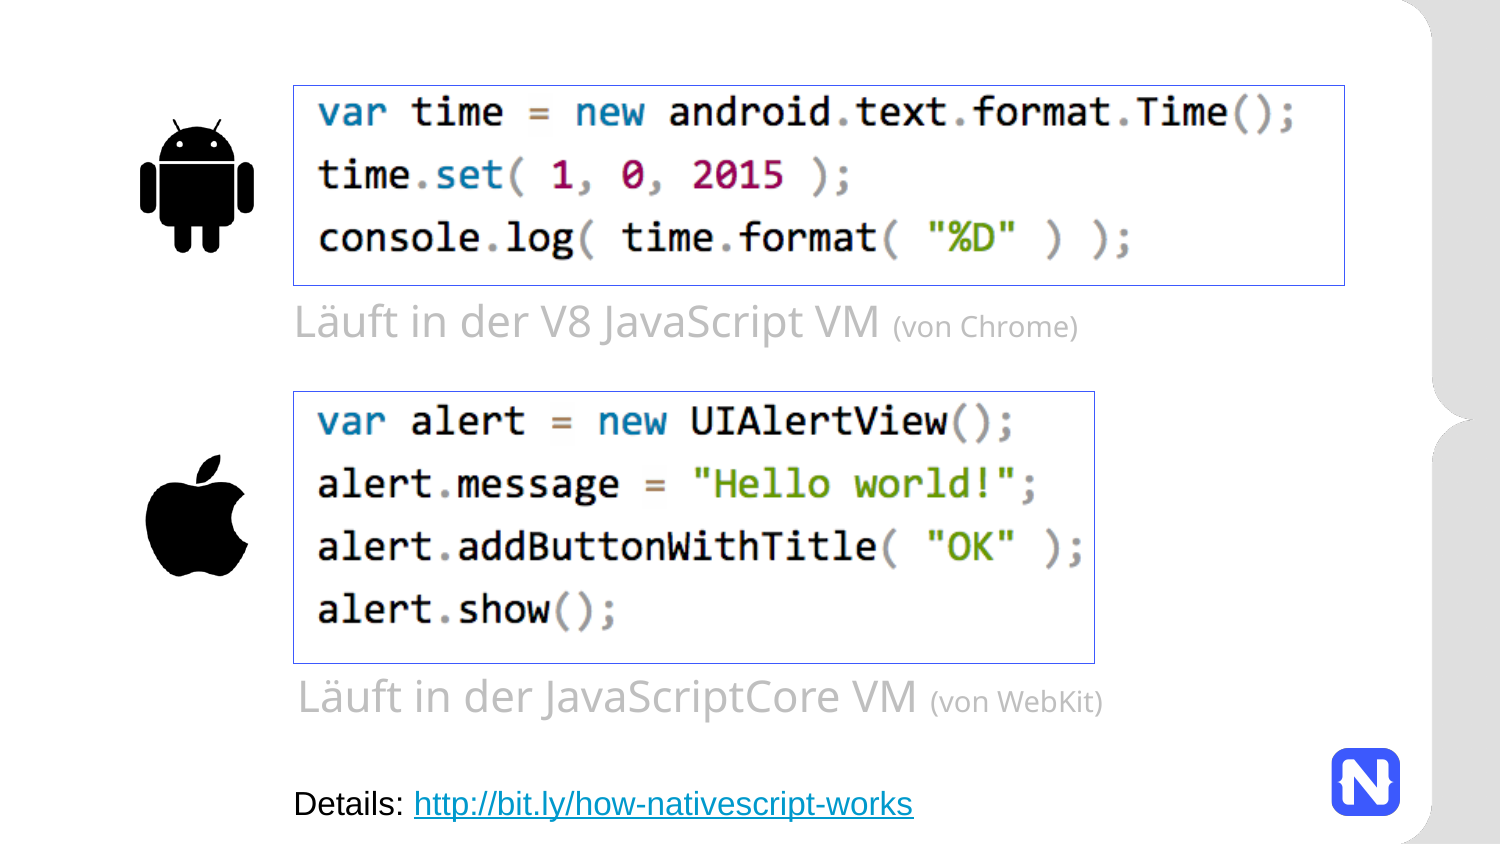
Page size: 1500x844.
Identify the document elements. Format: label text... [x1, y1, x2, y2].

picture [89, 85, 1346, 286]
text_box Details: http://bit.ly/how-nativescript-works [282, 776, 1427, 828]
text_box Läuft in der JavaScriptCore VM (von WebKit) [255, 663, 1296, 770]
list Läuft in der V8 JavaScript VM (von Chrome) [282, 282, 1147, 370]
picture [99, 391, 1096, 664]
picture [1331, 0, 1500, 844]
